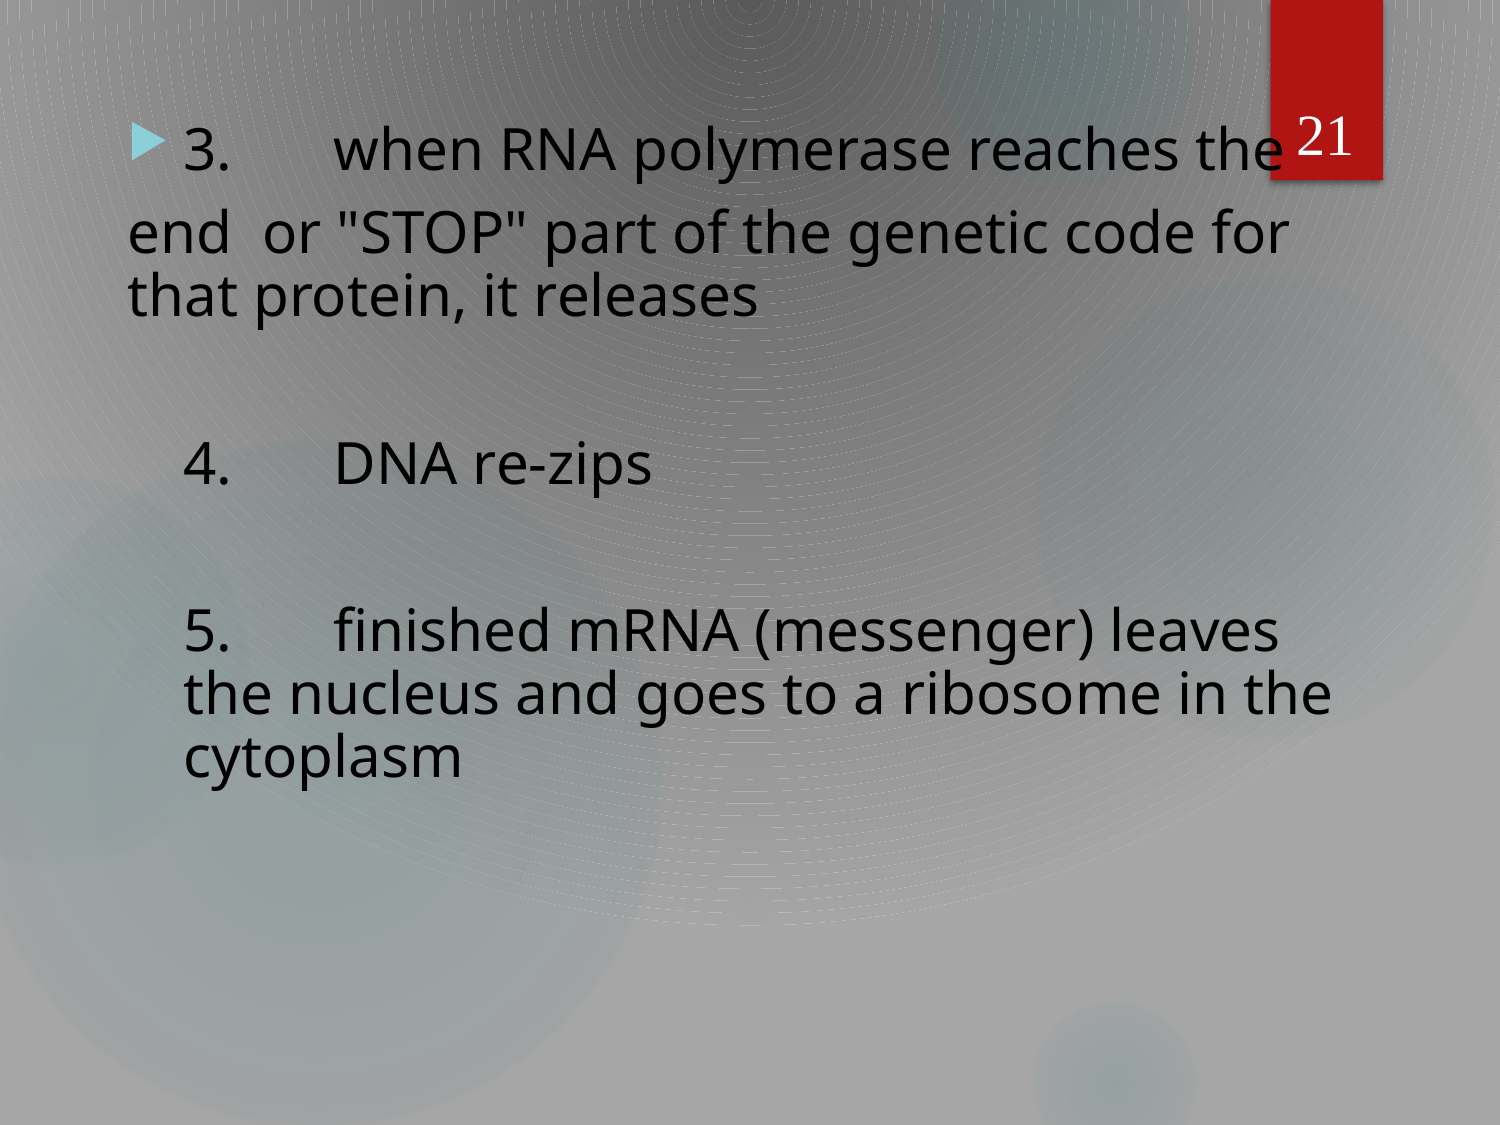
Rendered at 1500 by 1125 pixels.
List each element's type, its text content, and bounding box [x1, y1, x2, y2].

slide_number 21 [1273, 48, 1378, 175]
list 3. when RNA polymerase reaches the end or "STOP" part of the genetic code for that protein, it releases 4. DNA re-zips 5. finished mRNA (messenger) leaves the nucleus and goes to a ribosome in the cytoplasm [112, 112, 1388, 850]
